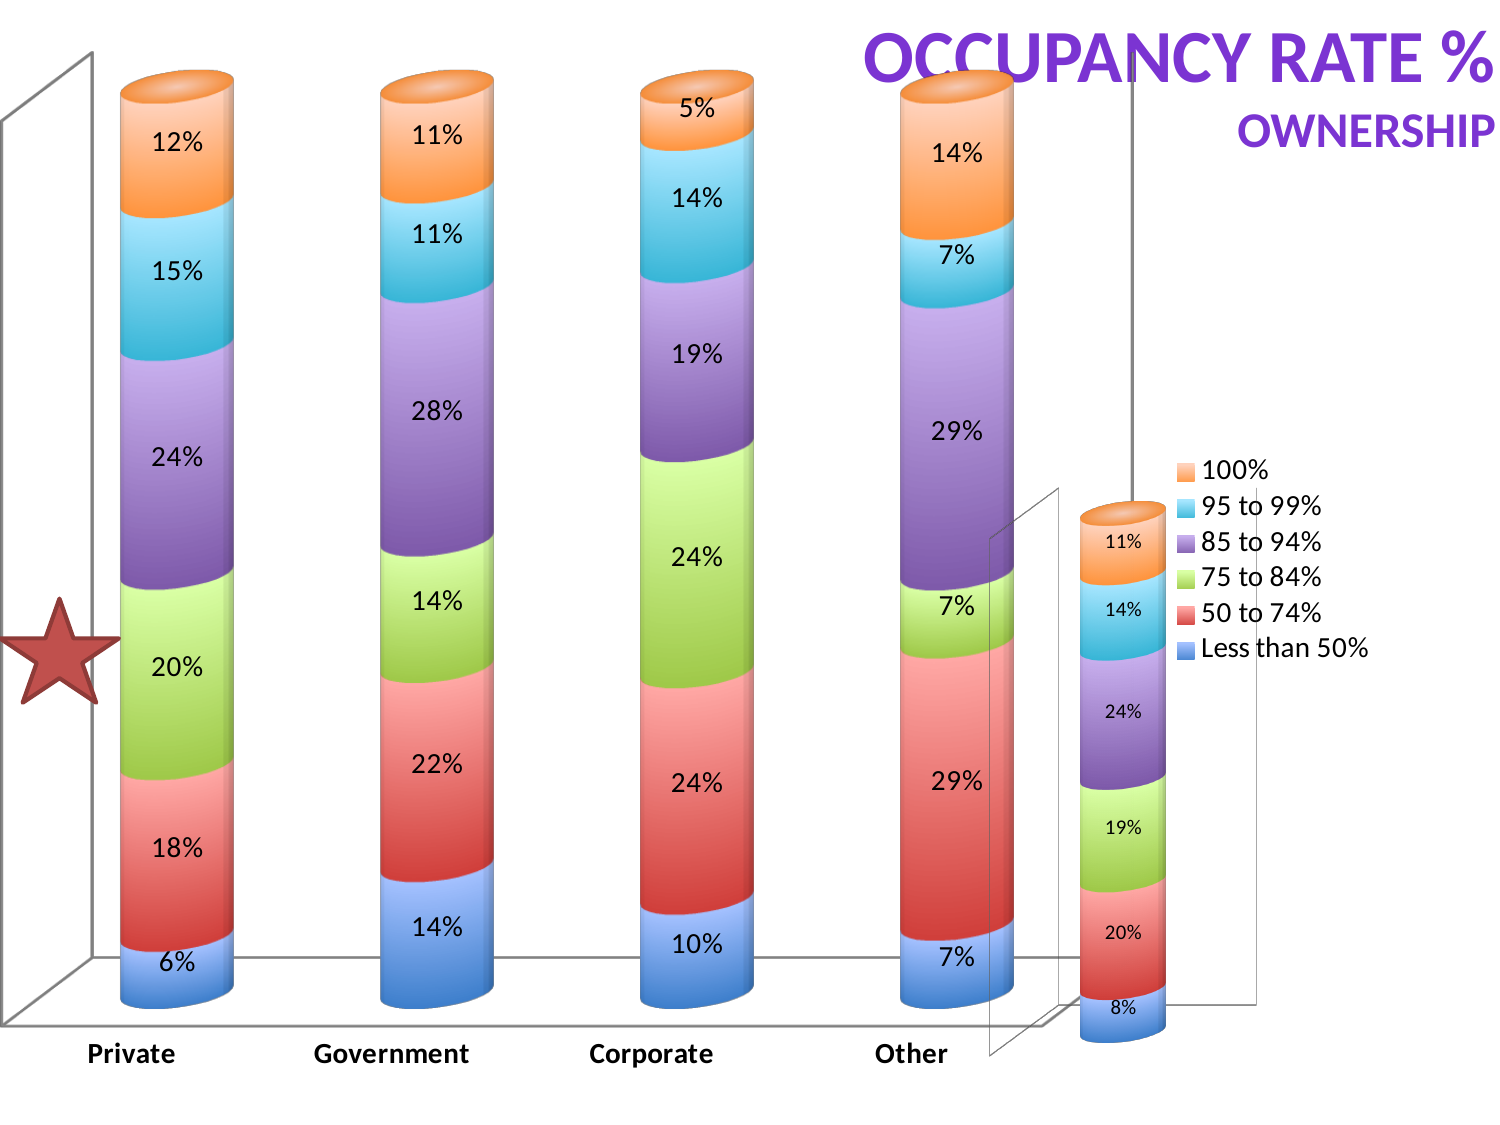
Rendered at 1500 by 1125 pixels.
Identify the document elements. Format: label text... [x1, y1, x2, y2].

chart [0, 30, 1393, 1094]
text_box Occupancy RATE % Ownership [848, 0, 1500, 165]
